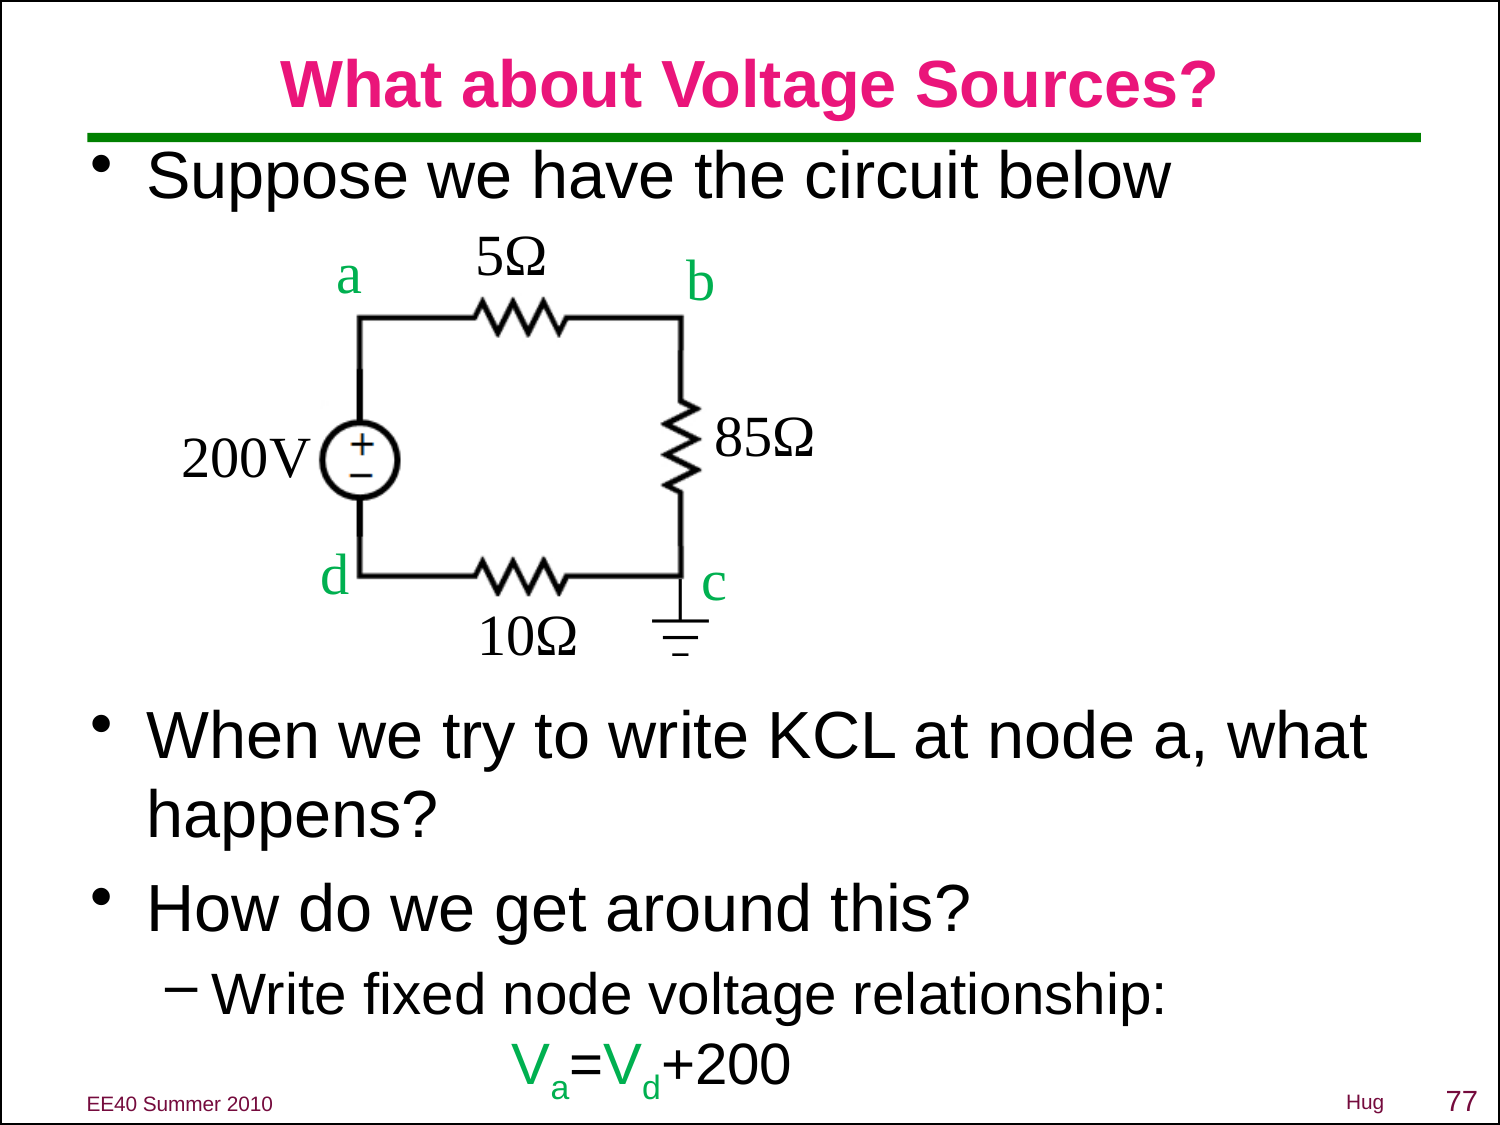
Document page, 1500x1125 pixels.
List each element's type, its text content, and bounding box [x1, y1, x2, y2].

title What about Voltage Sources? [74, 37, 1426, 123]
text_box 5Ω [460, 210, 617, 290]
list Suppose we have the circuit below When we try to write KCL at node a, what happens? How do we get around this? Write fixed node voltage relationship: Va=Vd+200 [74, 123, 1426, 1030]
text_box 10Ω [462, 618, 619, 675]
text_box 200V [166, 412, 294, 497]
picture [299, 291, 714, 656]
text_box b [671, 234, 731, 320]
text_box c [716, 534, 743, 620]
text_box a [322, 227, 378, 290]
text_box 85Ω [719, 391, 856, 476]
